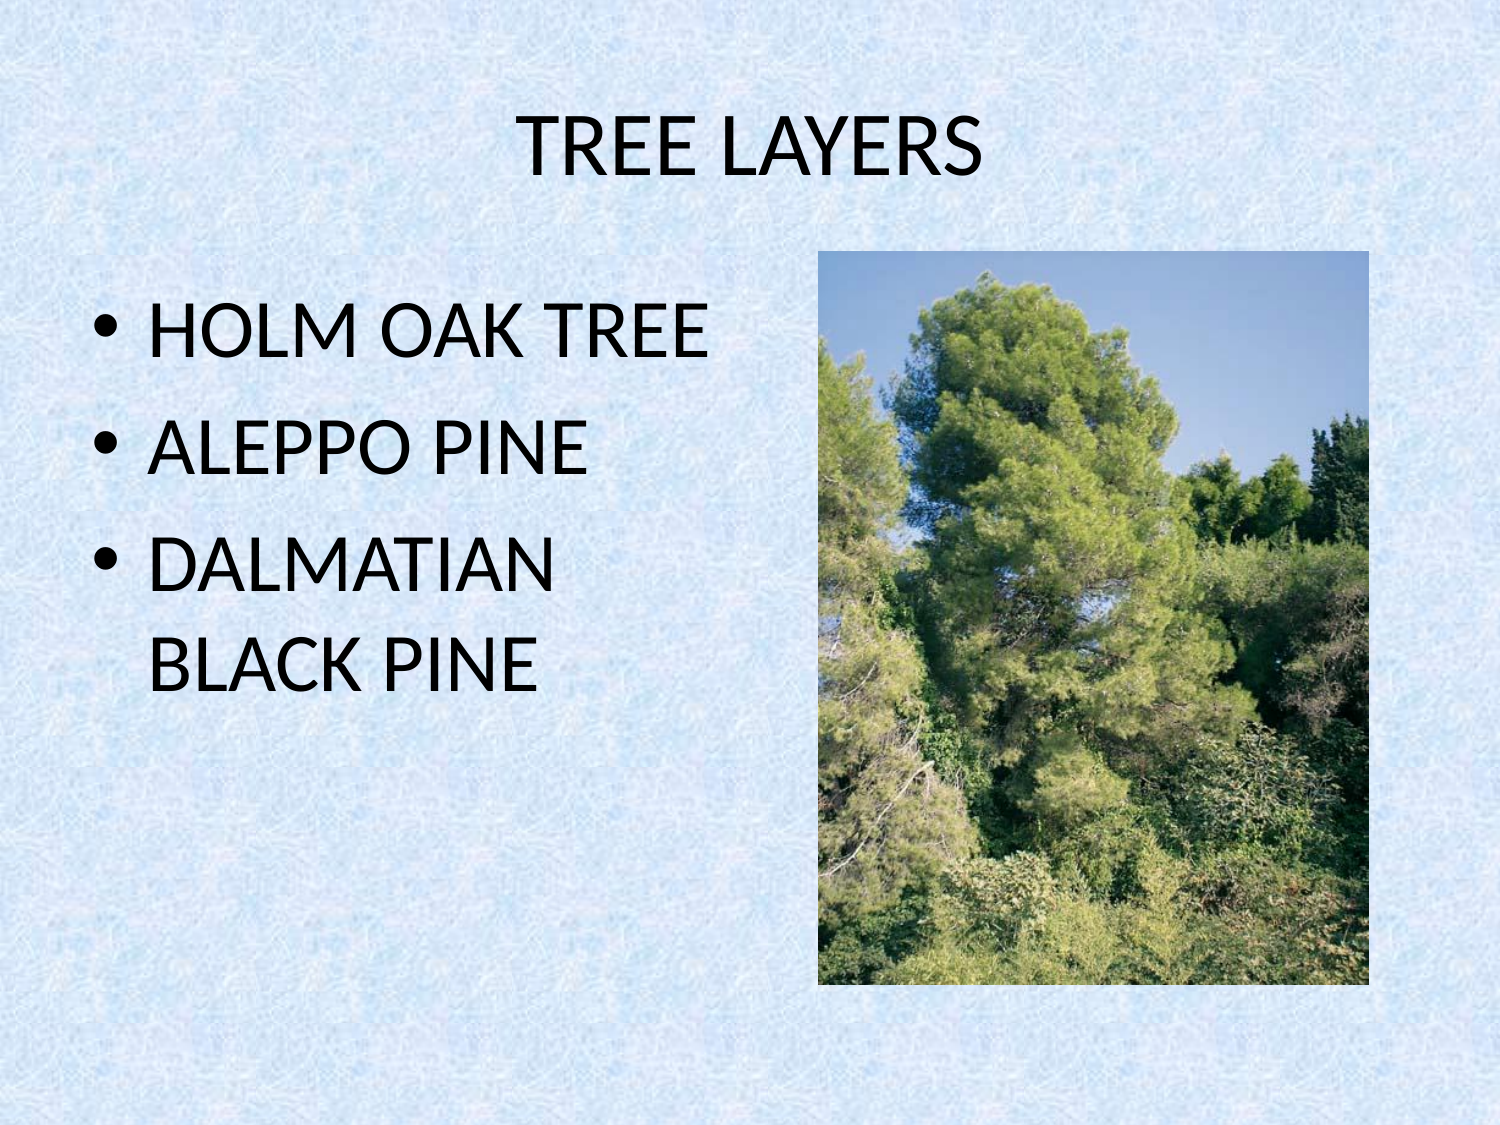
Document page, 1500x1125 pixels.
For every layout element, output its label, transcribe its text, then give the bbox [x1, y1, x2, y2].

list HOLM OAK TREE ALEPPO PINE DALMATIAN BLACK PINE [76, 267, 740, 916]
title TREE LAYERS [75, 45, 1425, 233]
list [817, 251, 1369, 985]
picture [0, 0, 1500, 1125]
